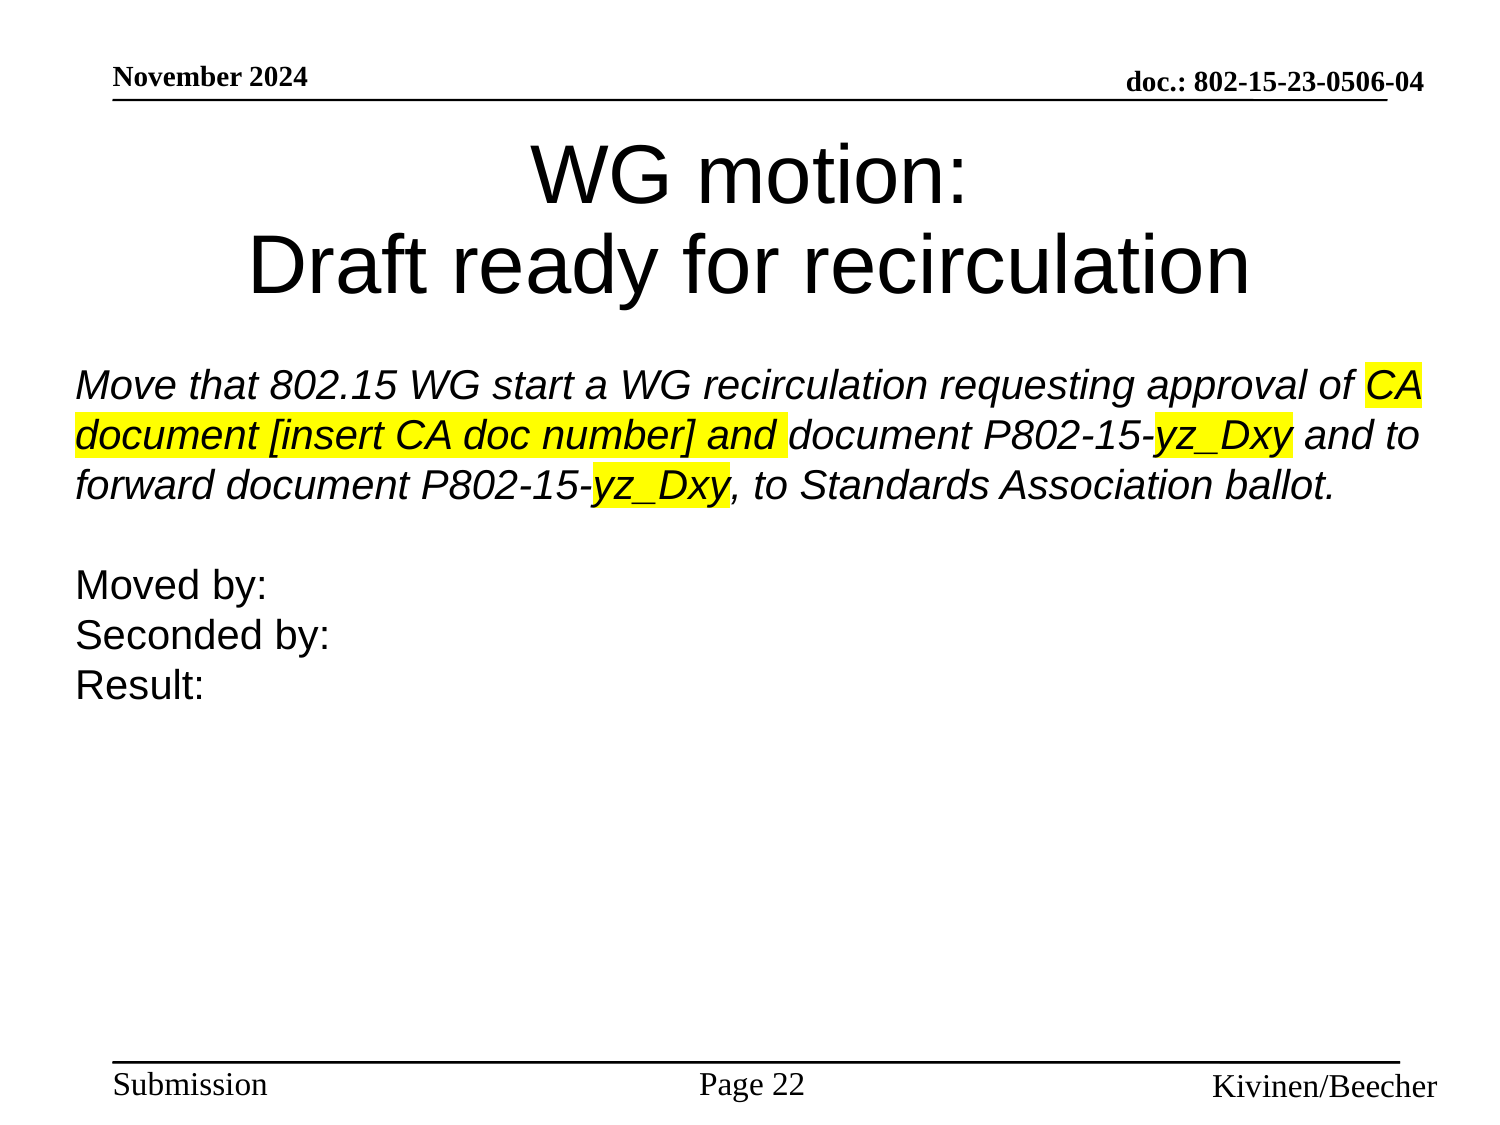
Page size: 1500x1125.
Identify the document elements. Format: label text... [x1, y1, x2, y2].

title WG motion: Draft ready for recirculation [37, 127, 1463, 316]
text_box Move that 802.15 WG start a WG recirculation requesting approval of CA document [insert CA doc number] and document P802-15-yz_Dxy and to forward document P802-15-yz_Dxy, to Standards Association ballot. Moved by: Seconded by: Result: [74, 357, 1425, 1010]
